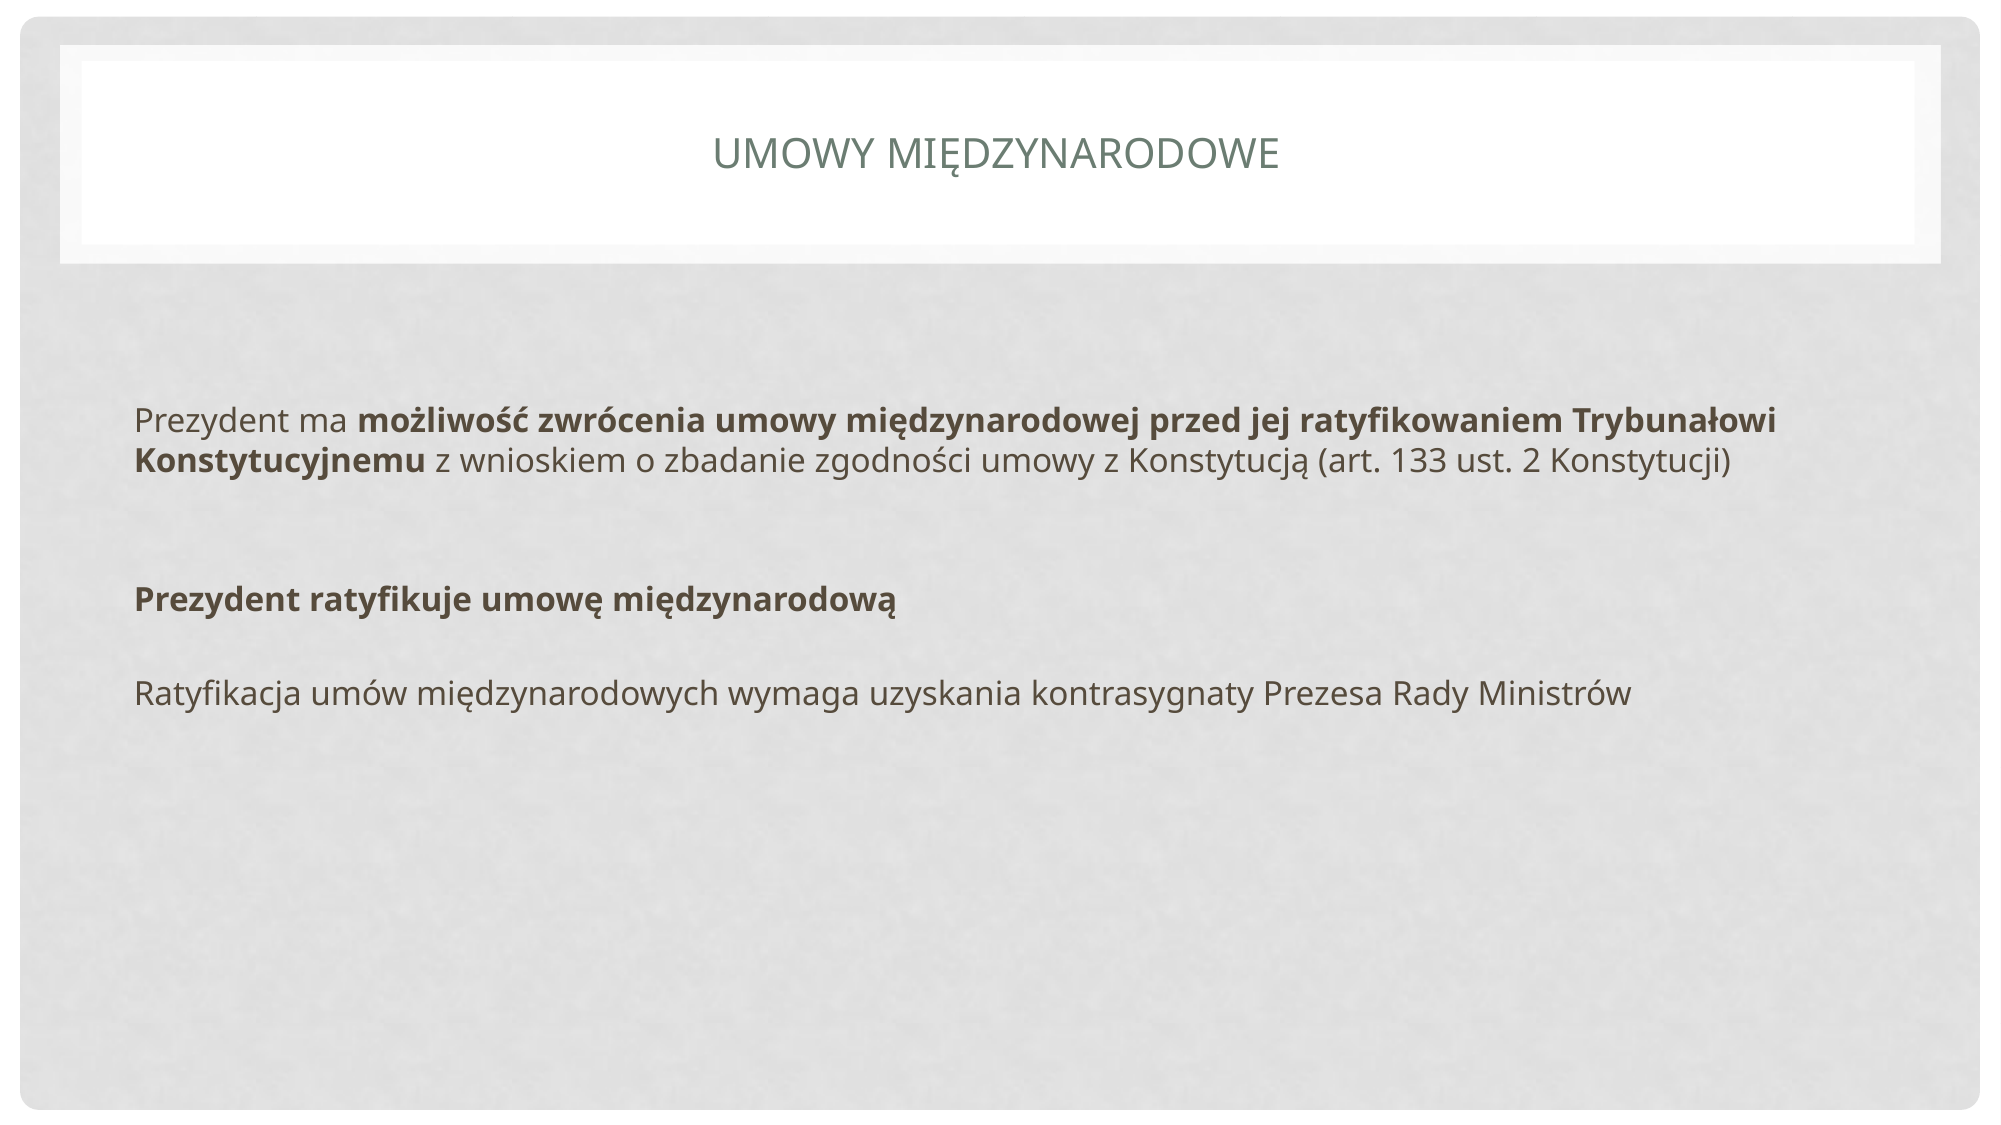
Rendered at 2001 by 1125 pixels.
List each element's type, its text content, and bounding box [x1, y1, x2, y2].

list Prezydent ma możliwość zwrócenia umowy międzynarodowej przed jej ratyfikowaniem Trybunałowi Konstytucyjnemu z wnioskiem o zbadanie zgodności umowy z Konstytucją (art. 133 ust. 2 Konstytucji) Prezydent ratyfikuje umowę międzynarodową Ratyfikacja umów międzynarodowych wymaga uzyskania kontrasygnaty Prezesa Rady Ministrów [99, 287, 1900, 1005]
title Umowy międzynarodowe [93, 66, 1900, 238]
